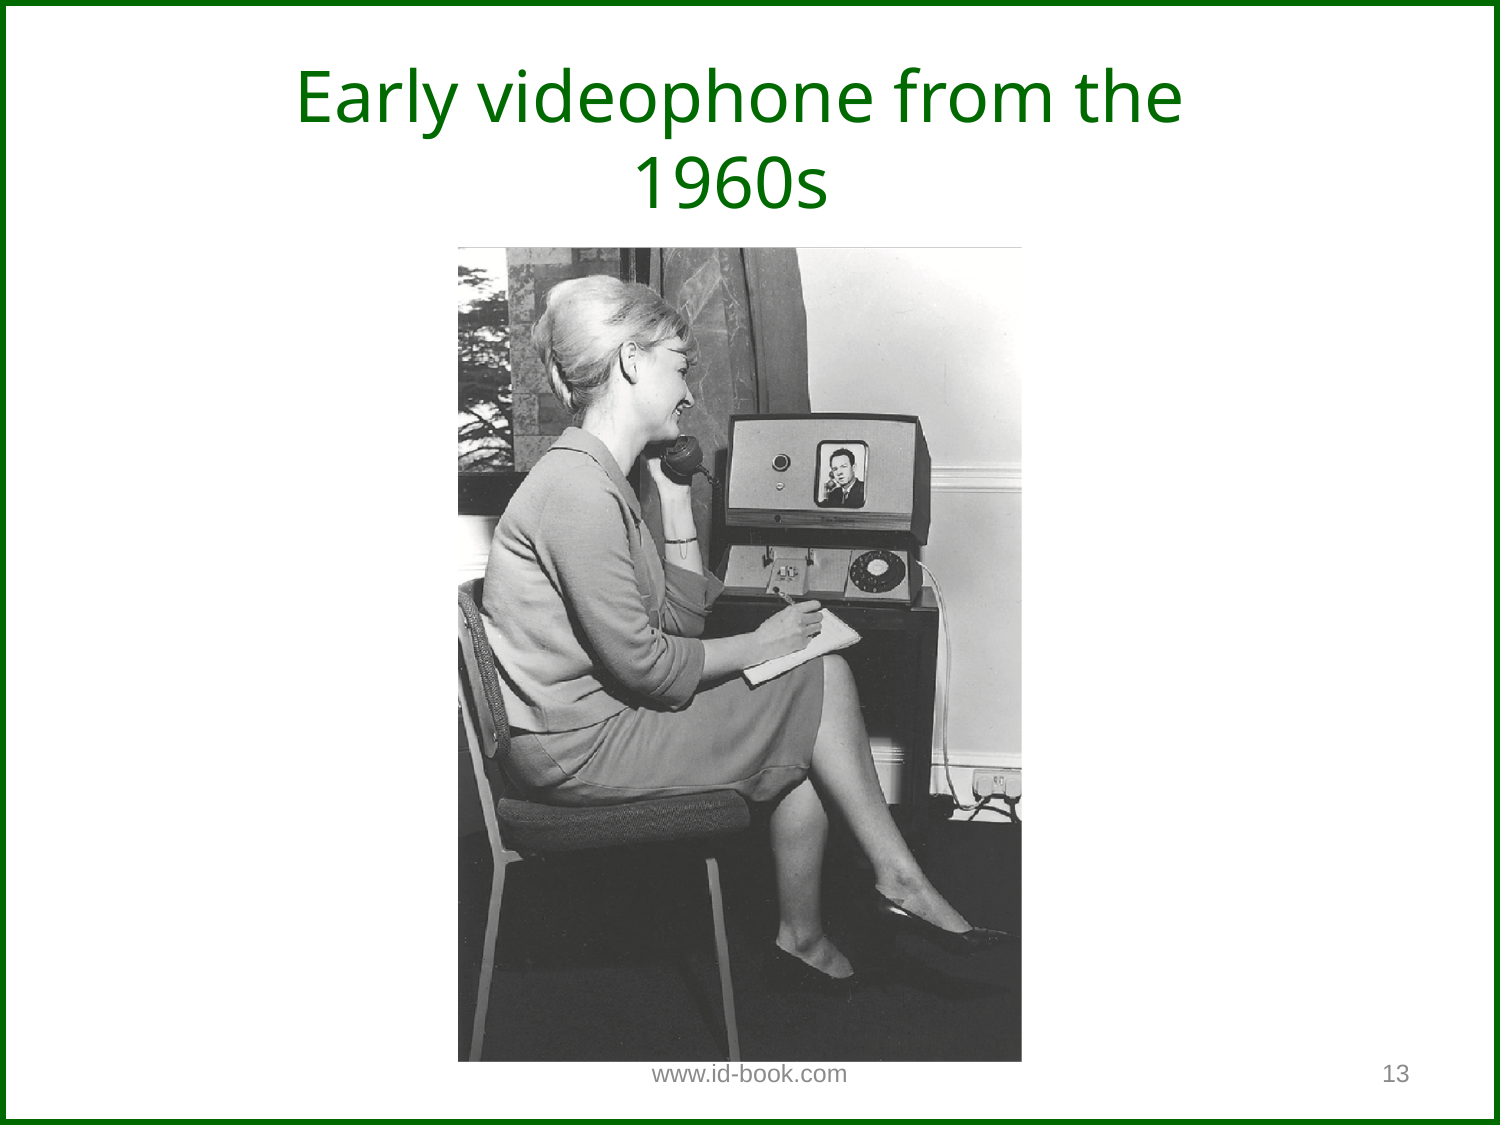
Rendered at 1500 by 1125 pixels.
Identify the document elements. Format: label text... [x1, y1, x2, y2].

slide_number 13 [1074, 1042, 1425, 1103]
footer www.id-book.com [512, 1071, 988, 1103]
title Early videophone from the 1960s [266, 42, 1214, 231]
picture [458, 245, 1022, 1062]
